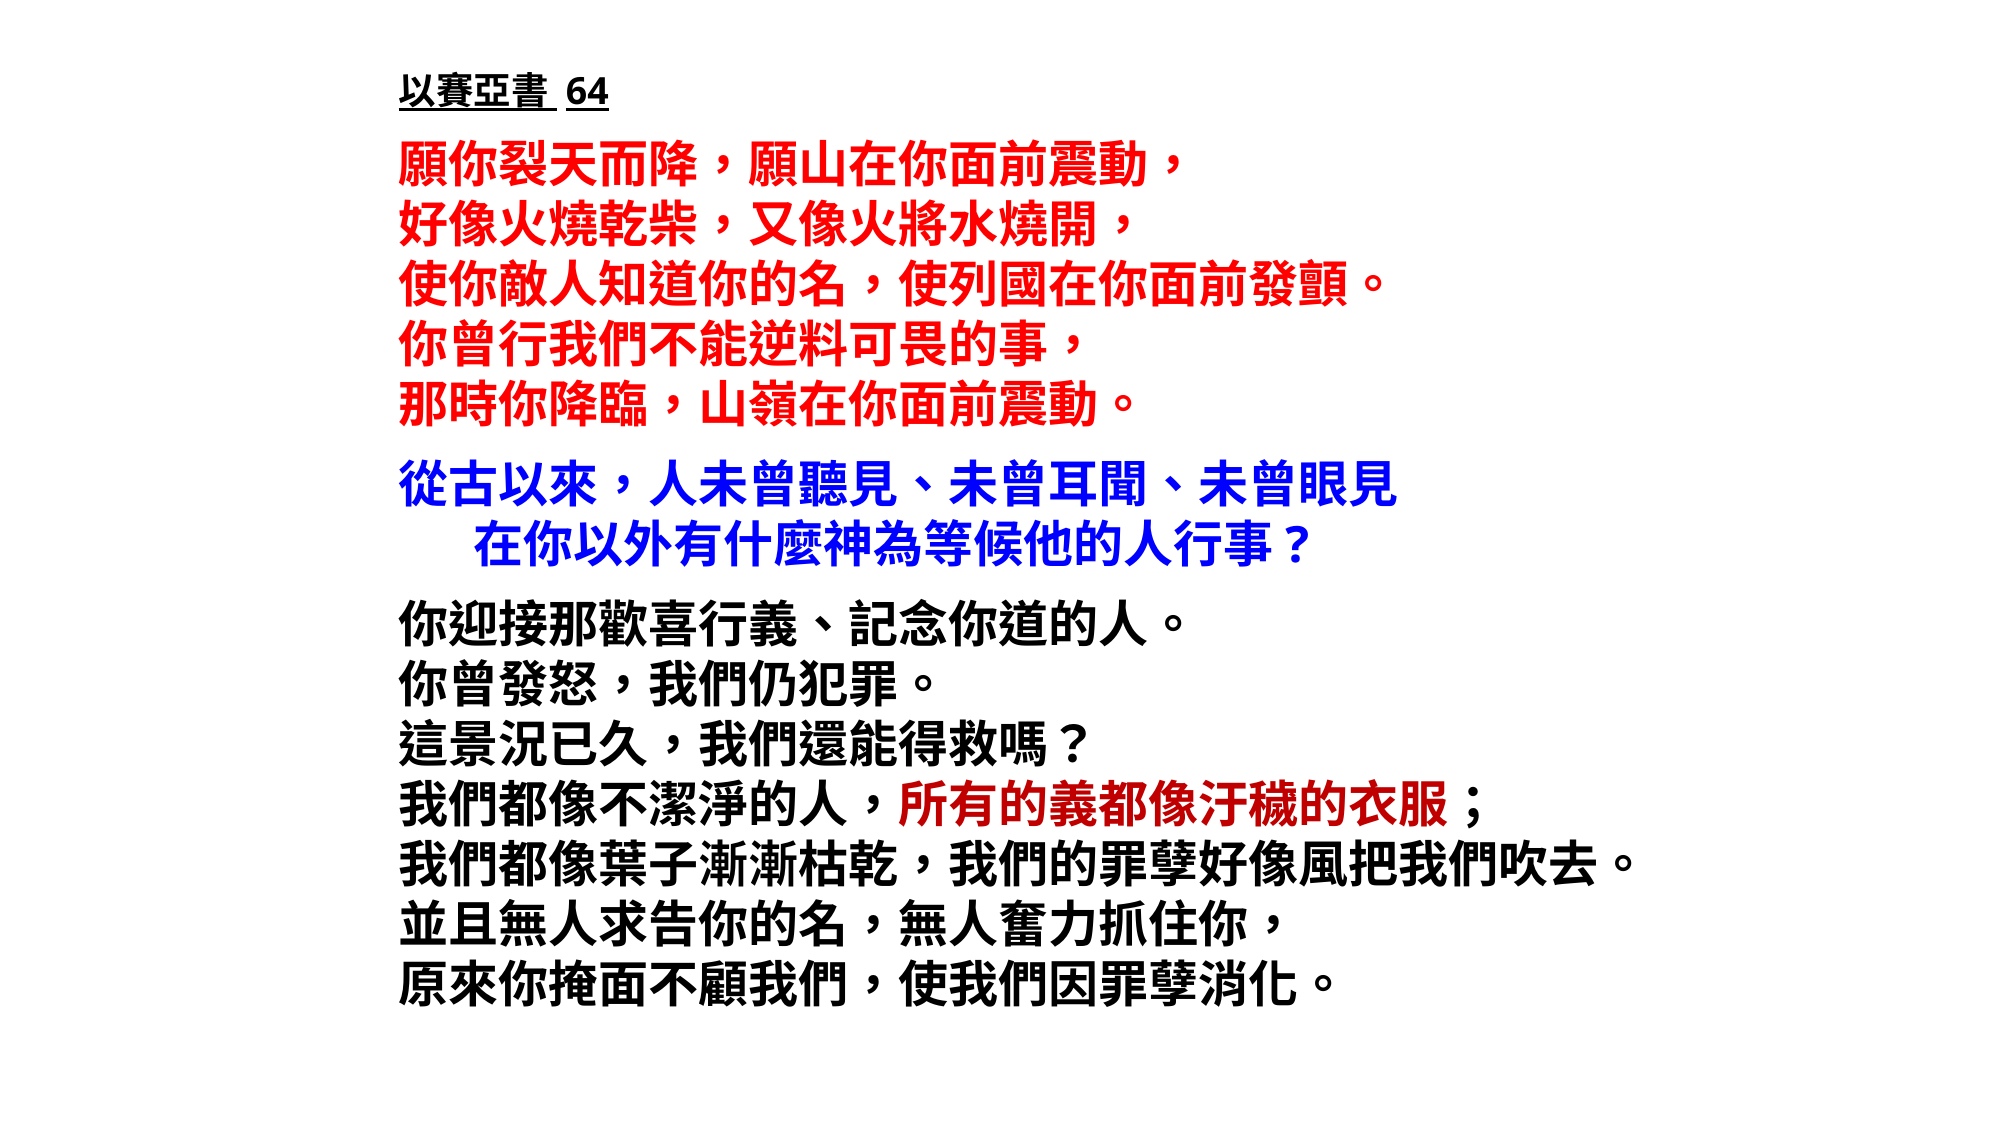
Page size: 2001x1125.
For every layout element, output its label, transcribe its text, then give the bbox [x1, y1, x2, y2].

text_box 以賽亞書 64 願你裂天而降，願山在你面前震動， 好像火燒乾柴，又像火將水燒開， 使你敵人知道你的名，使列國在你面前發顫。 你曾行我們不能逆料可畏的事， 那時你降臨，山嶺在你面前震動。 從古以來，人未曾聽見、未曾耳聞、未曾眼見 在你以外有什麼神為等候他的人行事? 你迎接那歡喜行義、記念你道的人。 你曾發怒，我們仍犯罪。 這景況已久，我們還能得救嗎？ 我們都像不潔淨的人，所有的義都像汙穢的衣服； 我們都像葉子漸漸枯乾，我們的罪孽好像風把我們吹去。 並且無人求告你的名，無人奮力抓住你， 原來你掩面不顧我們，使我們因罪孽消化。 [383, 60, 1751, 1020]
